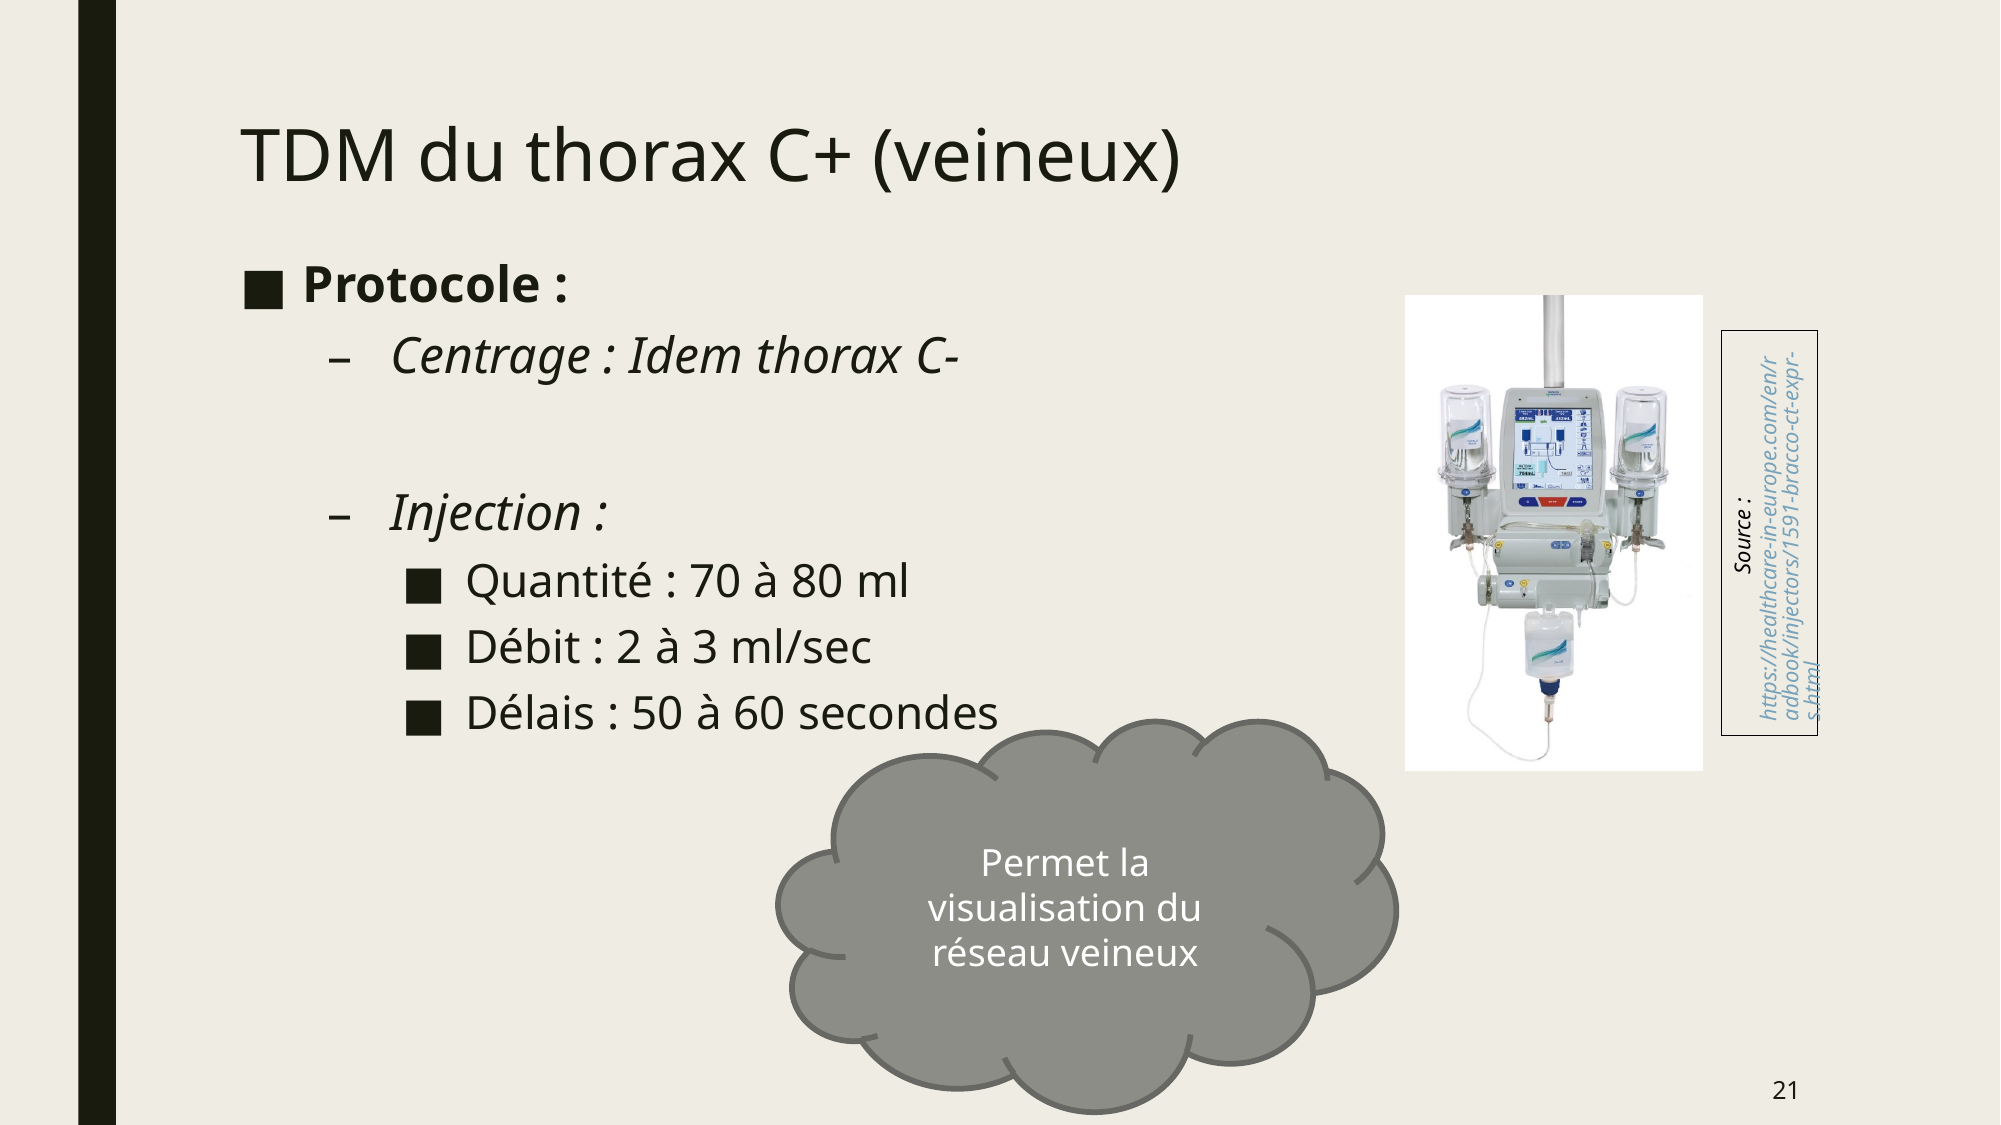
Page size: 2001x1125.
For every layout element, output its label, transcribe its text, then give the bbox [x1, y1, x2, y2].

text_box Source : https://healthcare-in-europe.com/en/radbook/injectors/1591-bracco-ct-expr-s.html [1721, 330, 1818, 736]
list Protocole : Centrage : Idem thorax C- Injection : Quantité : 70 à 80 ml Débit : 2 à 3 ml/sec Délais : 50 à 60 secondes [225, 250, 1165, 963]
picture [1405, 295, 1703, 771]
text_box Permet la visualisation du réseau veineux [775, 718, 1400, 1116]
slide_number 21 [1553, 1058, 1816, 1125]
title TDM du thorax C+ (veineux) [225, 112, 1260, 250]
